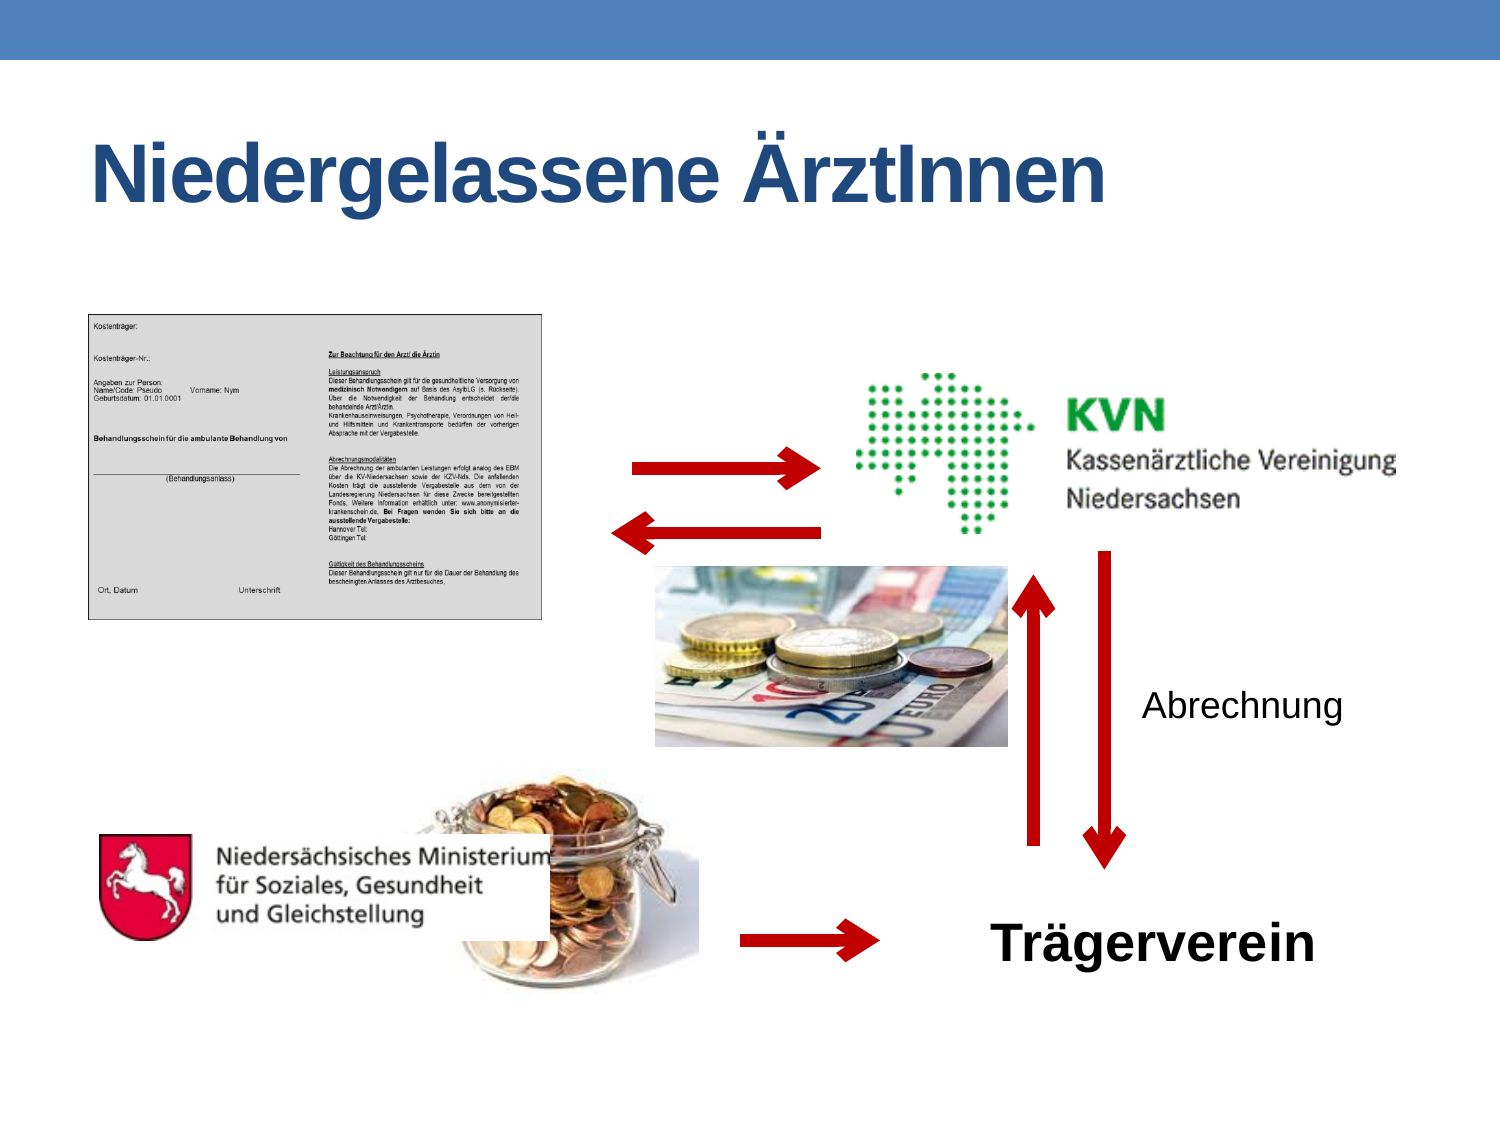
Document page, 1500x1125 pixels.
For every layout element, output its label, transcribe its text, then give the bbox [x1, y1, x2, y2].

picture [856, 373, 1396, 534]
title Niedergelassene ÄrztInnen [75, 87, 1425, 250]
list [88, 314, 542, 620]
text_box Abrechnung [1127, 673, 1359, 734]
text_box Trägerverein [976, 900, 1332, 980]
picture [99, 565, 1008, 995]
picture [324, 337, 523, 599]
